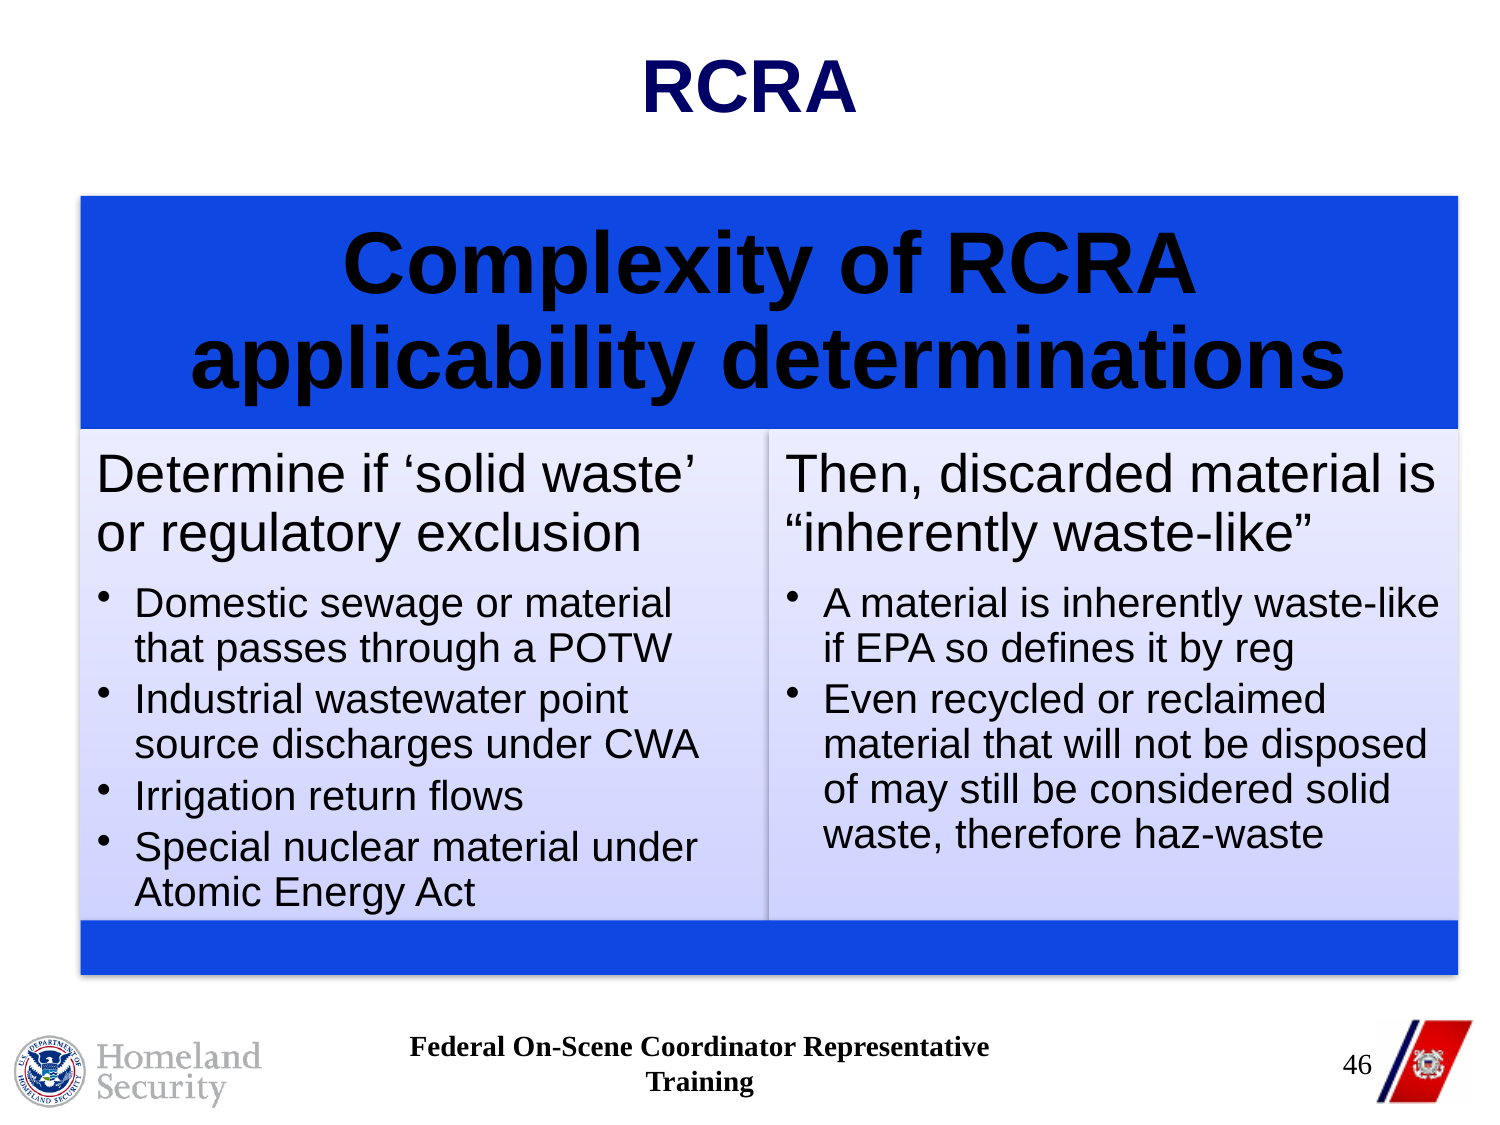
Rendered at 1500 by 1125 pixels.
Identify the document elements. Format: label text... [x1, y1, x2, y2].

title RCRA [40, 22, 1460, 143]
picture [12, 1035, 263, 1108]
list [80, 195, 1459, 976]
slide_number 46 [1074, 1024, 1369, 1101]
picture [1374, 1019, 1476, 1105]
footer Federal On-Scene Coordinator Representative Training [362, 1024, 1038, 1101]
